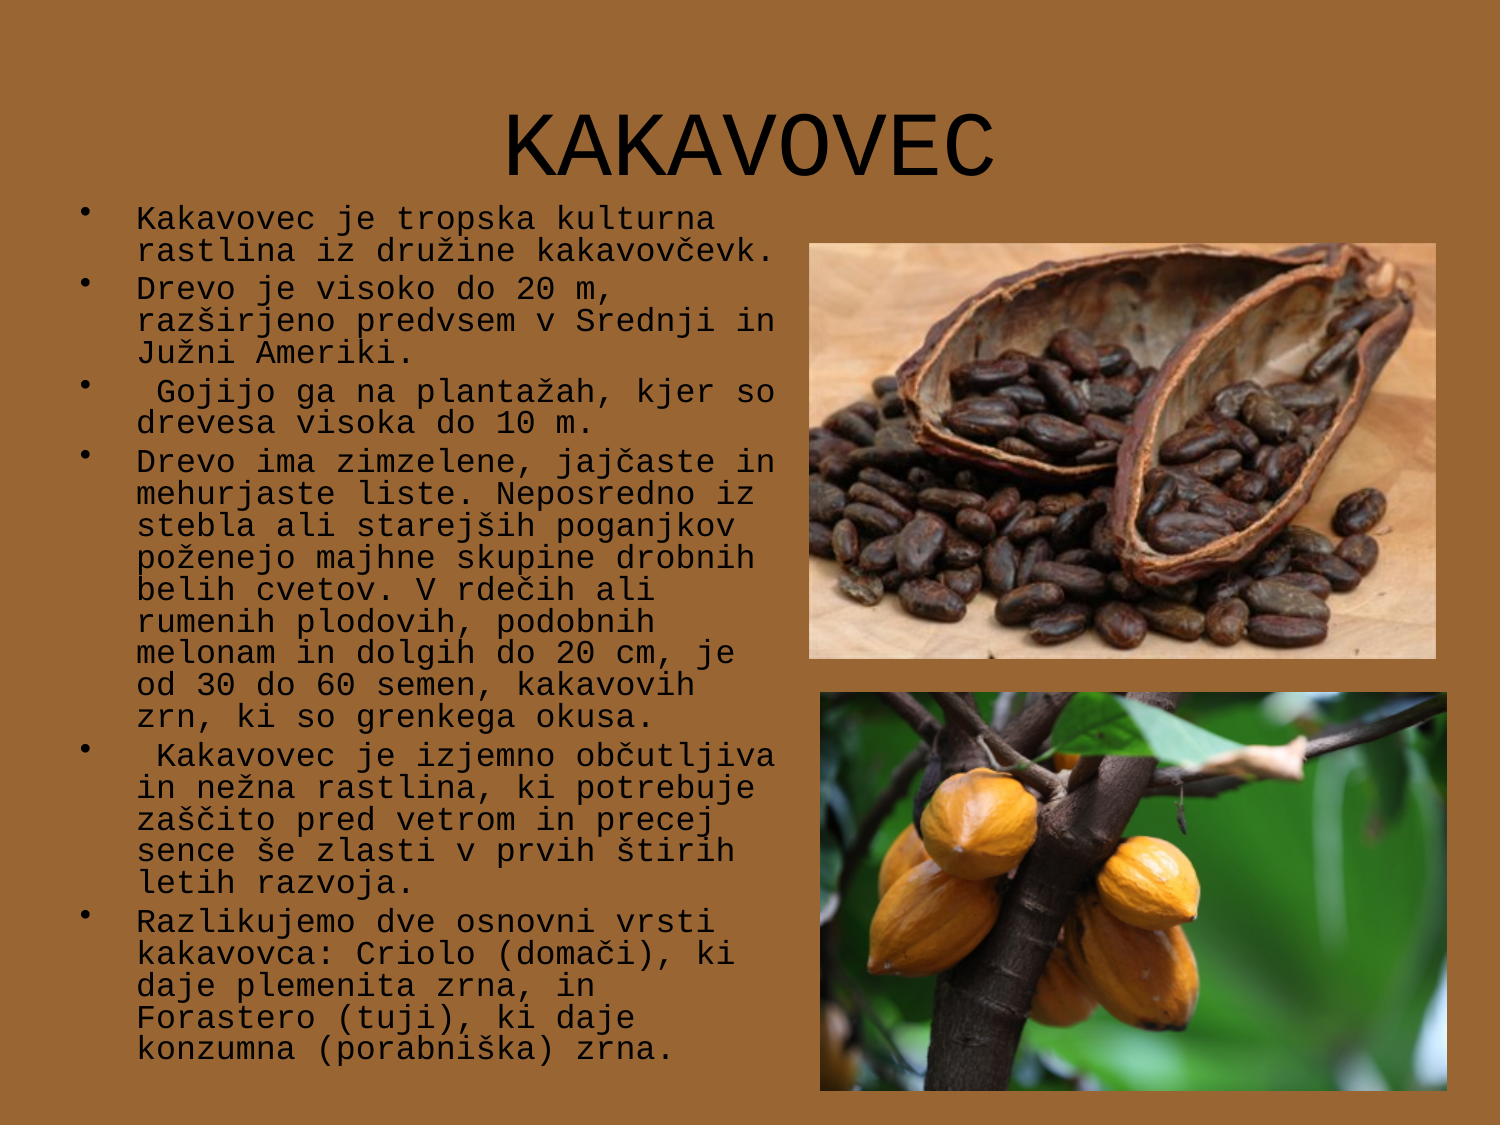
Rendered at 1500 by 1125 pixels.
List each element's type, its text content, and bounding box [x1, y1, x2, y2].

title KAKAVOVEC [75, 45, 1425, 233]
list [808, 243, 1436, 660]
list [820, 692, 1448, 1091]
list Kakavovec je tropska kulturna rastlina iz družine kakavovčevk. Drevo je visoko do 20 m, razširjeno predvsem v Srednji in Južni Ameriki. Gojijo ga na plantažah, kjer so drevesa visoka do 10 m. Drevo ima zimzelene, jajčaste in mehurjaste liste. Neposredno iz stebla ali starejših poganjkov poženejo majhne skupine drobnih belih cvetov. V rdečih ali rumenih plodovih, podobnih melonam in dolgih do 20 cm, je od 30 do 60 semen, kakavovih zrn, ki so grenkega okusa. Kakavovec je izjemno občutljiva in nežna rastlina, ki potrebuje zaščito pred vetrom in precej sence še zlasti v prvih štirih letih razvoja. Razlikujemo dve osnovni vrsti kakavovca: Criolo (domači), ki daje plemenita zrna, in Forastero (tuji), ki daje konzumna (porabniška) zrna. [64, 196, 798, 1094]
